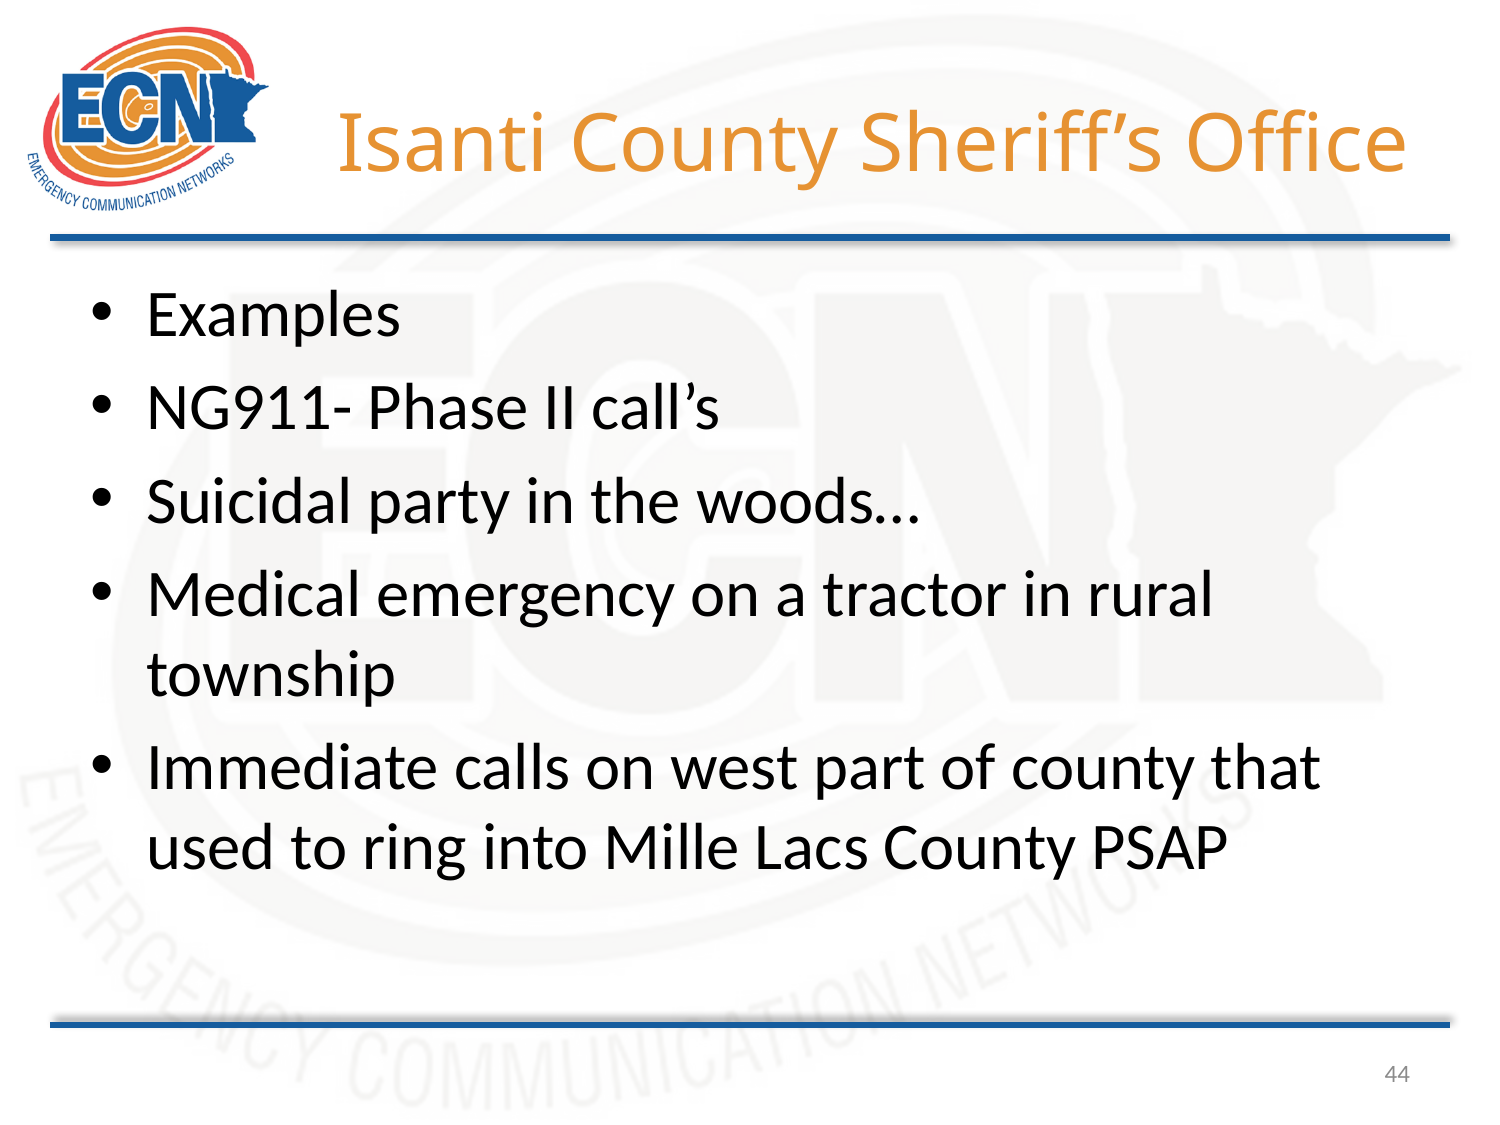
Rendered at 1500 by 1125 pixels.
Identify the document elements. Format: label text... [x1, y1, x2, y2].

list Examples NG911- Phase II call’s Suicidal party in the woods… Medical emergency on a tractor in rural township Immediate calls on west part of county that used to ring into Mille Lacs County PSAP [75, 262, 1425, 1005]
title Isanti County Sheriff’s Office [300, 45, 1425, 233]
picture [24, 24, 275, 213]
